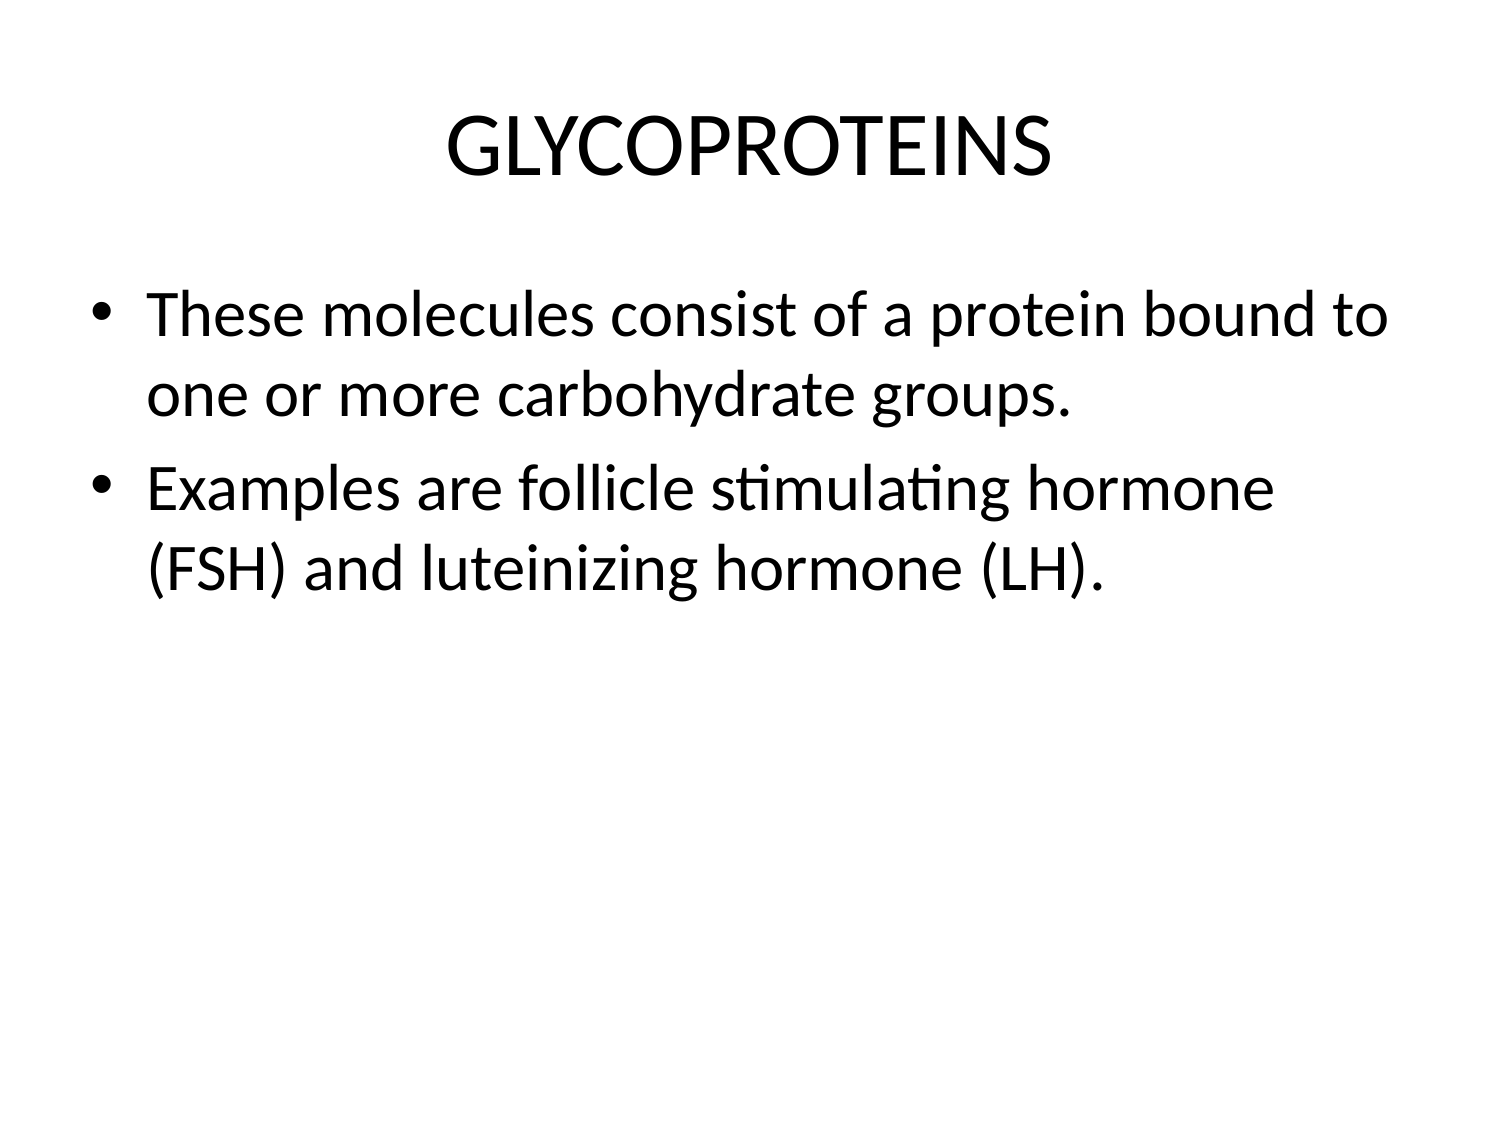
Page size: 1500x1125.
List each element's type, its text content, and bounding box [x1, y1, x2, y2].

list These molecules consist of a protein bound to one or more carbohydrate groups. Examples are follicle stimulating hormone (FSH) and luteinizing hormone (LH). [75, 262, 1425, 1005]
title GLYCOPROTEINS [75, 45, 1425, 233]
